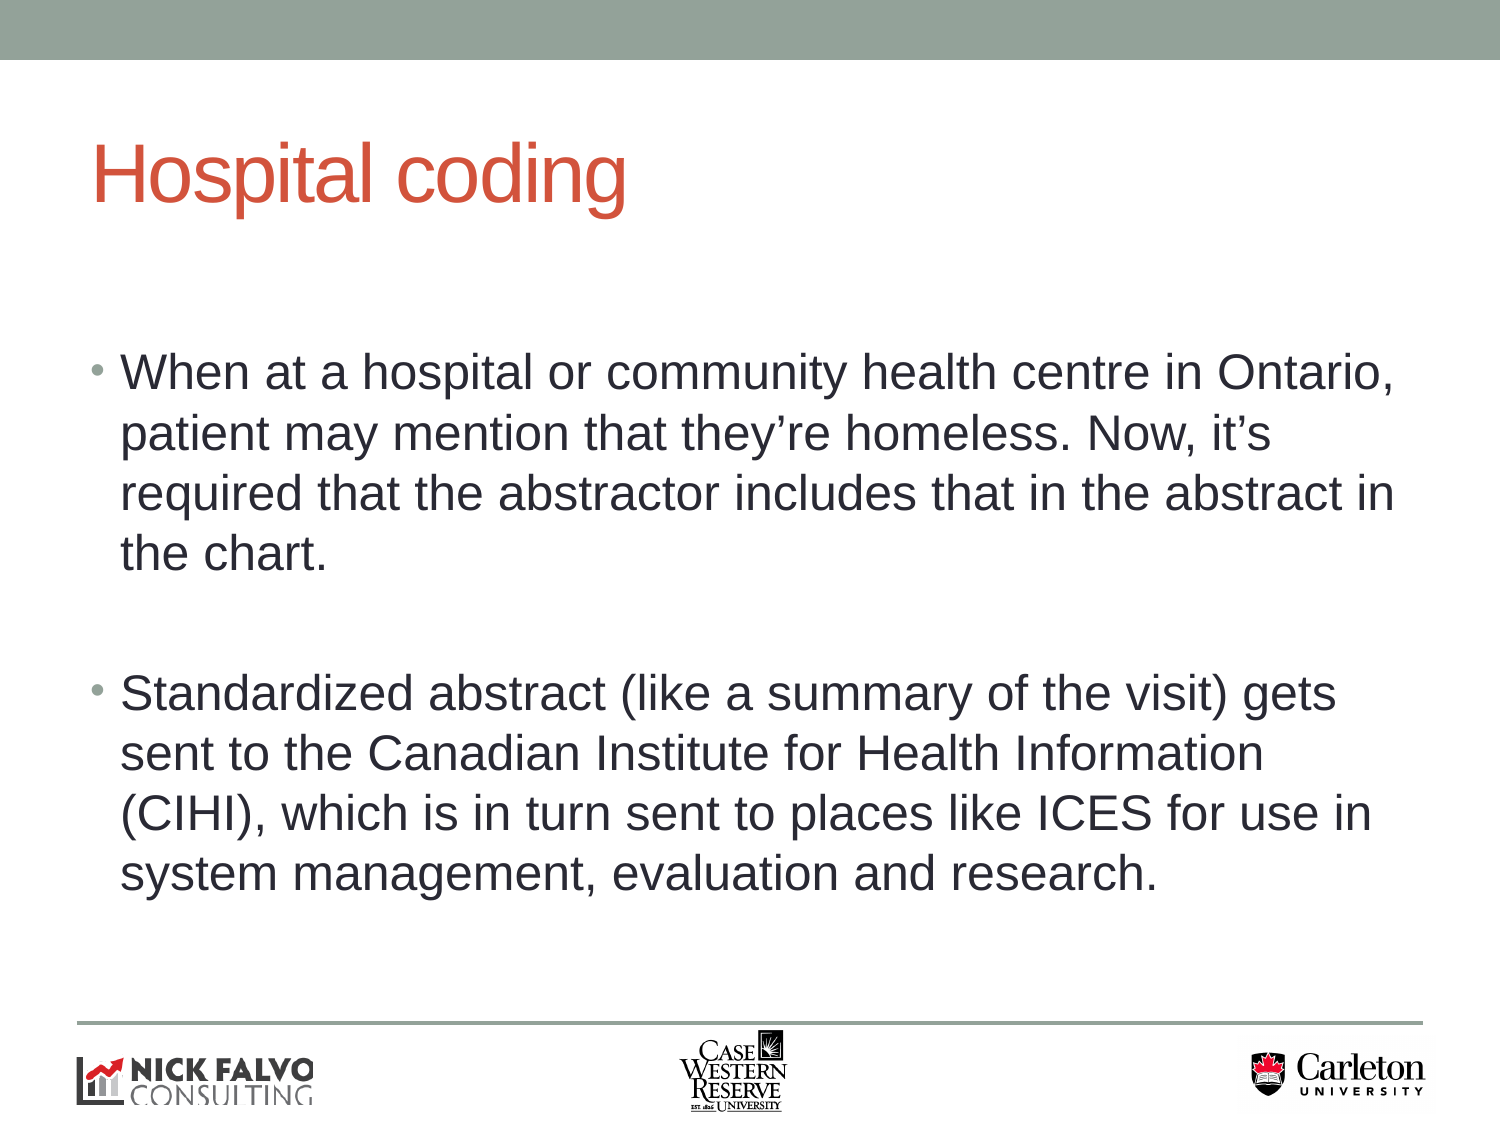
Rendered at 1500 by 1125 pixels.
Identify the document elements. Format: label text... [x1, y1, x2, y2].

picture [679, 1030, 793, 1120]
list When at a hospital or community health centre in Ontario, patient may mention that they’re homeless. Now, it’s required that the abstractor includes that in the abstract in the chart. Standardized abstract (like a summary of the visit) gets sent to the Canadian Institute for Health Information (CIHI), which is in turn sent to places like ICES for use in system management, evaluation and research. [75, 262, 1425, 988]
title Hospital coding [75, 87, 1425, 250]
picture [1237, 1035, 1436, 1114]
